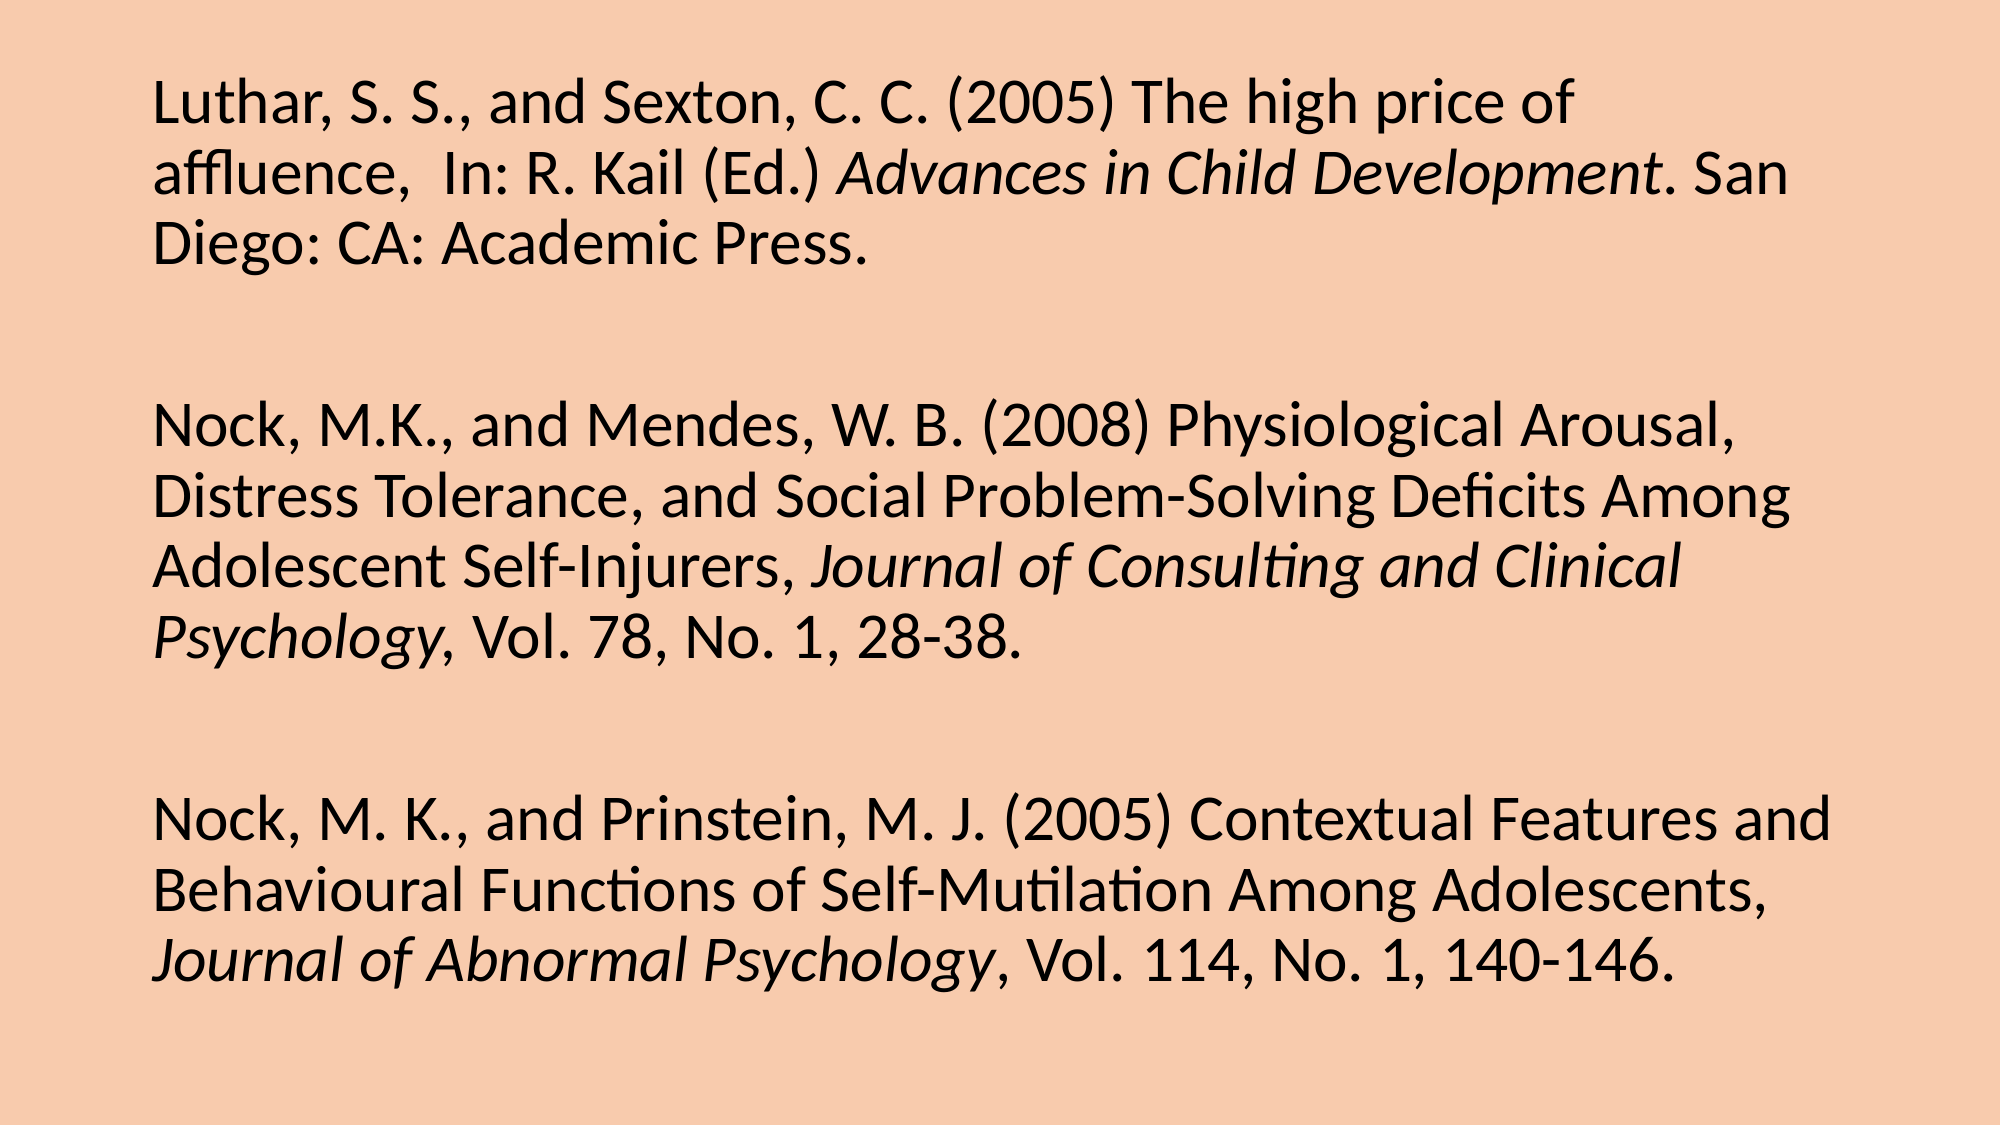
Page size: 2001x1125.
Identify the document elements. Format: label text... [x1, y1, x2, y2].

list Luthar, S. S., and Sexton, C. C. (2005) The high price of affluence, In: R. Kail (Ed.) Advances in Child Development. San Diego: CA: Academic Press. Nock, M.K., and Mendes, W. B. (2008) Physiological Arousal, Distress Tolerance, and Social Problem-Solving Deficits Among Adolescent Self-Injurers, Journal of Consulting and Clinical Psychology, Vol. 78, No. 1, 28-38. Nock, M. K., and Prinstein, M. J. (2005) Contextual Features and Behavioural Functions of Self-Mutilation Among Adolescents, Journal of Abnormal Psychology, Vol. 114, No. 1, 140-146. [137, 59, 1863, 1014]
